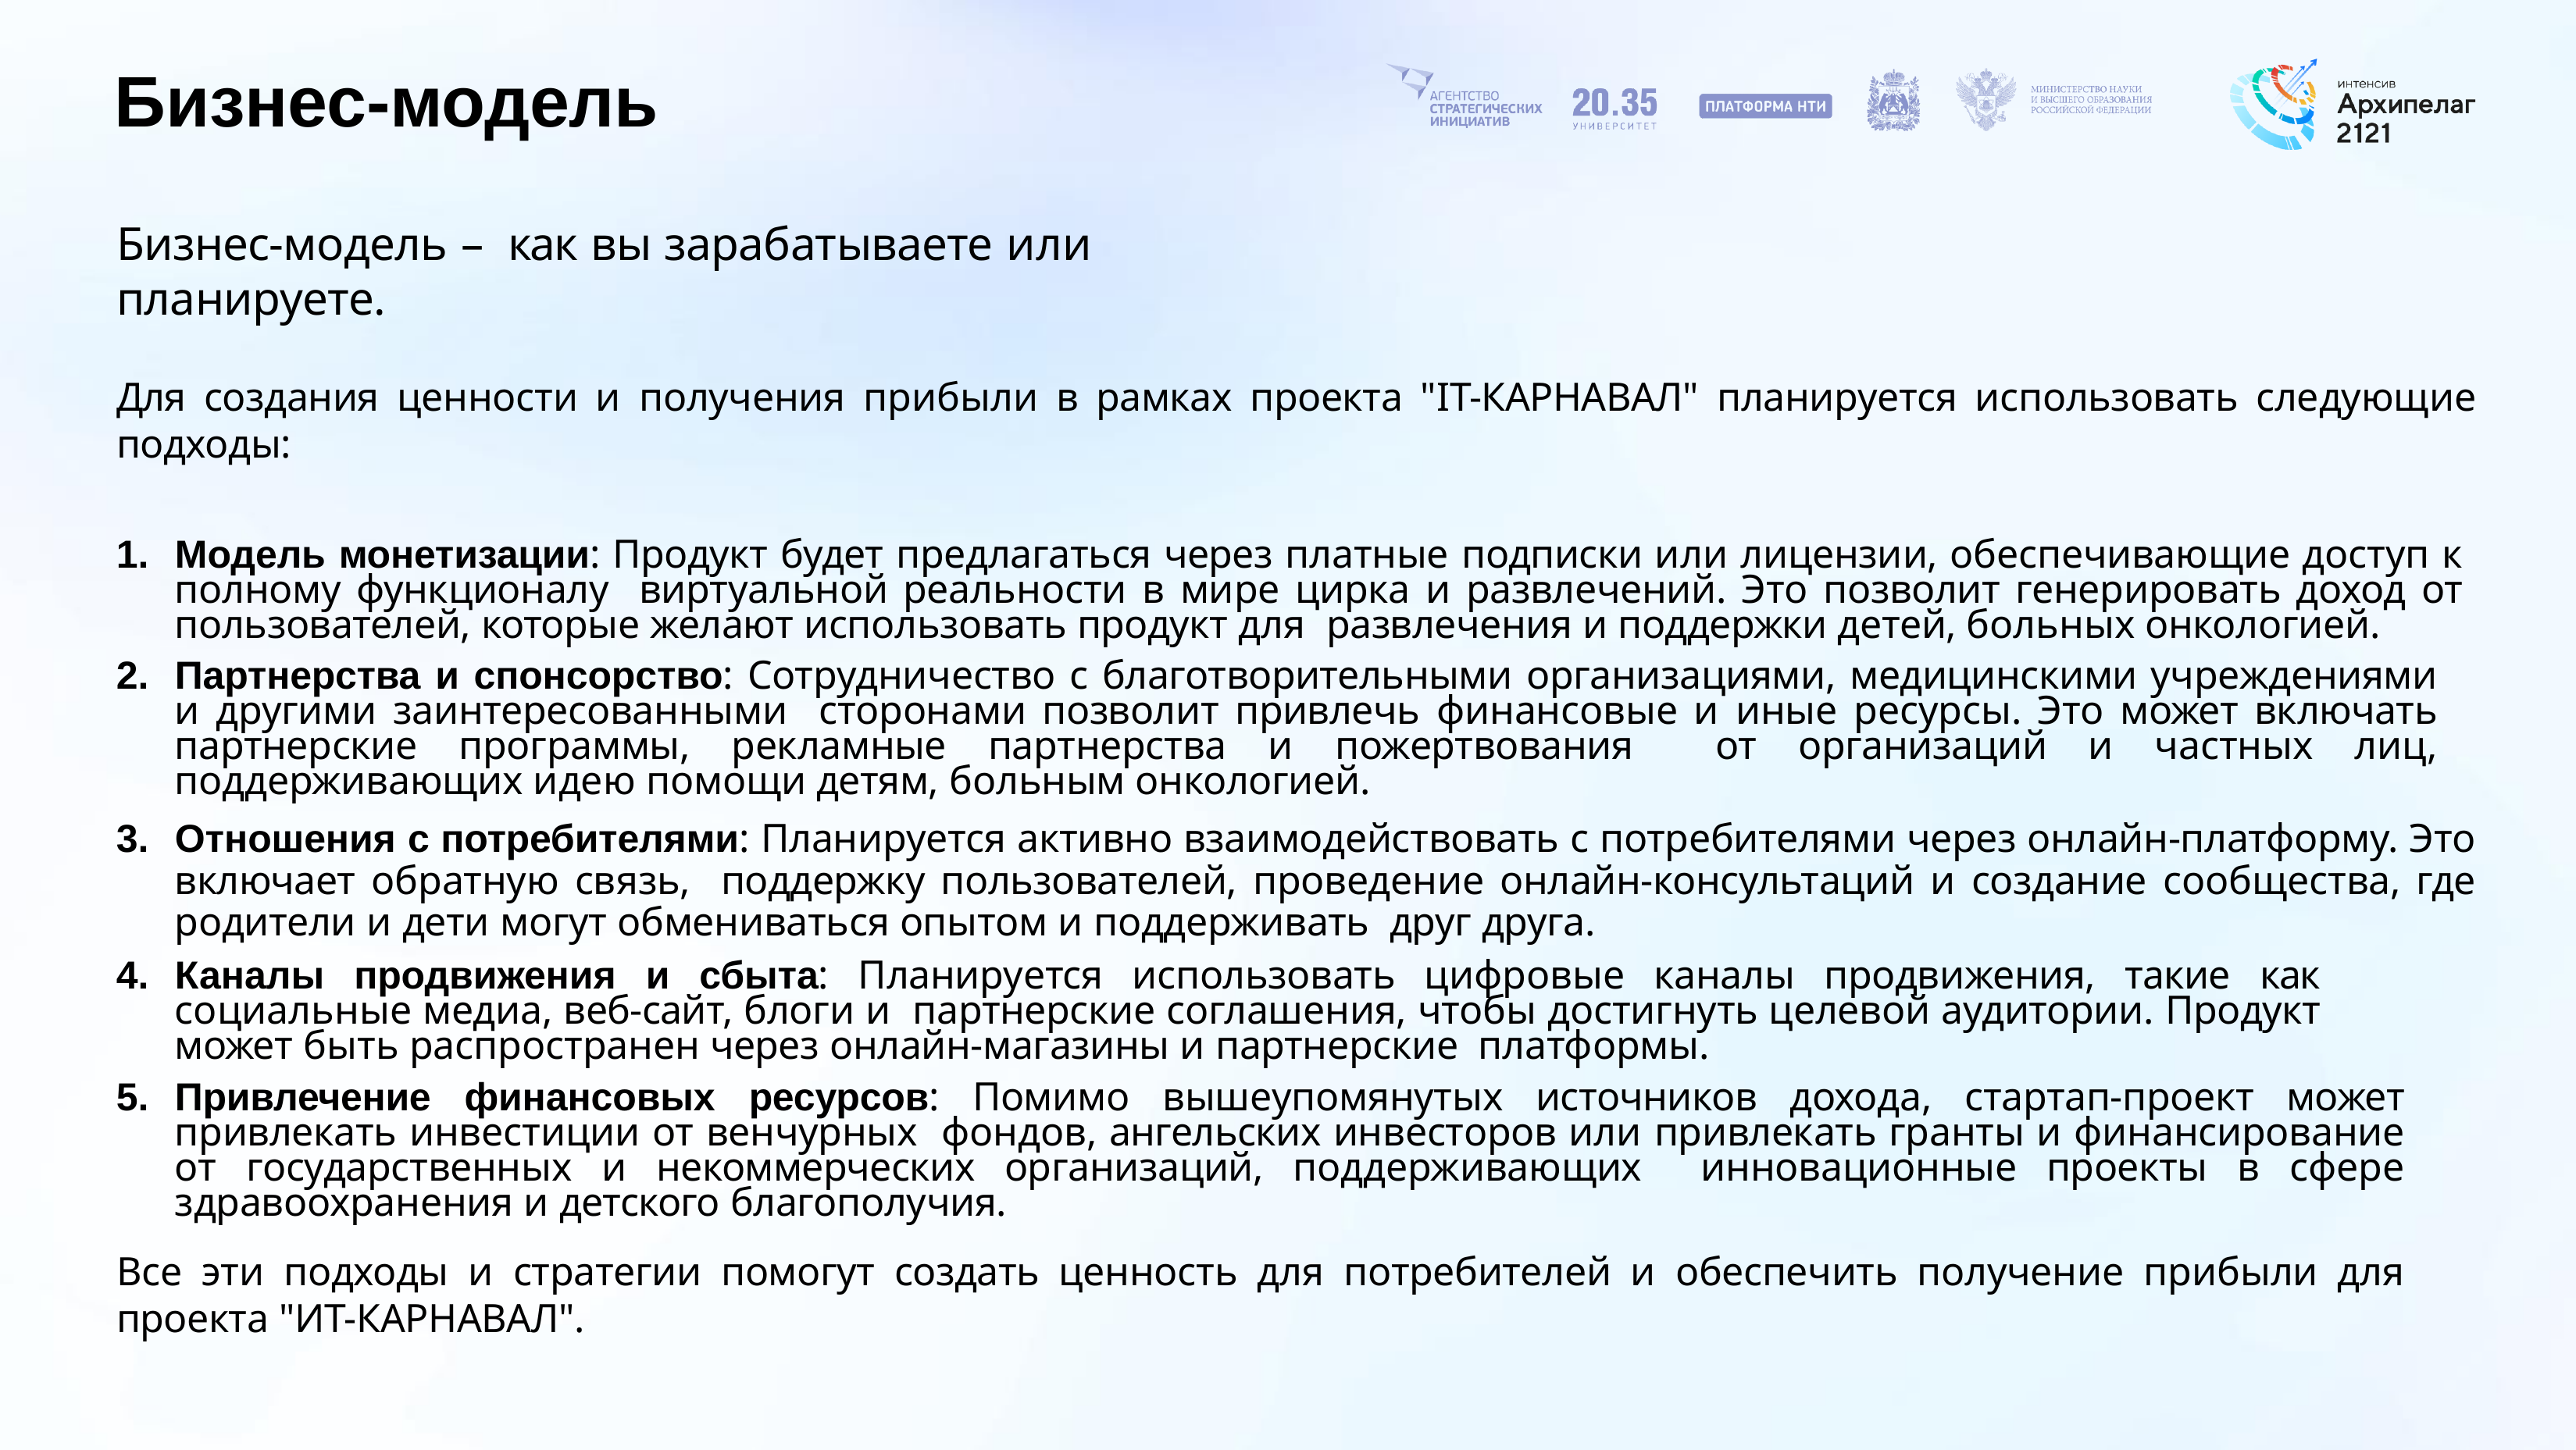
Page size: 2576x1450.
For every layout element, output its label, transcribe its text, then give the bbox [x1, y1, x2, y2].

picture [0, 0, 2576, 1450]
text_box Бизнес-модель – как вы зарабатываете или планируете. [115, 213, 1318, 324]
list Для создания ценности и получения прибыли в рамках проекта "IТ-КАРНАВАЛ" планируется использовать следующие подходы: Модель монетизации: Продукт будет предлагаться через платные подписки или лицензии, обеспечивающие доступ к полному функционалу виртуальной реальности в мире цирка и развлечений. Это позволит генерировать доход от пользователей, которые желают использовать продукт для развлечения и поддержки детей, больных онкологией. Партнерства и спонсорство: Сотрудничество с благотворительными организациями, медицинскими учреждениями и другими заинтересованными сторонами позволит привлечь финансовые и иные ресурсы. Это может включать партнерские программы, рекламные партнерства и пожертвования от организаций и частных лиц, поддерживающих идею помощи детям, больным онкологией. Отношения с потребителями: Планируется активно взаимодействовать с потребителями через онлайн-платформу. Это включает обратную связь, поддержку пользователей, проведение онлайн-консультаций и создание сообщества, где родители и дети могут обмениваться опытом и поддерживать друг друга. Каналы продвижения и сбыта: Планируется использовать цифровые каналы продвижения, такие как социальные медиа, веб-сайт, блоги и партнерские соглашения, чтобы достигнуть целевой аудитории. Продукт может быть распространен через онлайн-магазины и партнерские платформы. Привлечение финансовых ресурсов: Помимо вышеупомянутых источников дохода, стартап-проект может привлекать инвестиции от венчурных фондов, ангельских инвесторов или привлекать гранты и финансирование от государственных и некоммерческих организаций, поддерживающих инновационные проекты в сфере здравоохранения и детского благополучия. Все эти подходы и стратегии помогут создать ценность для потребителей и обеспечить получение прибыли для проекта "ИТ-КАРНАВАЛ". [99, 370, 2477, 1341]
title Бизнес-модель [112, 53, 663, 298]
